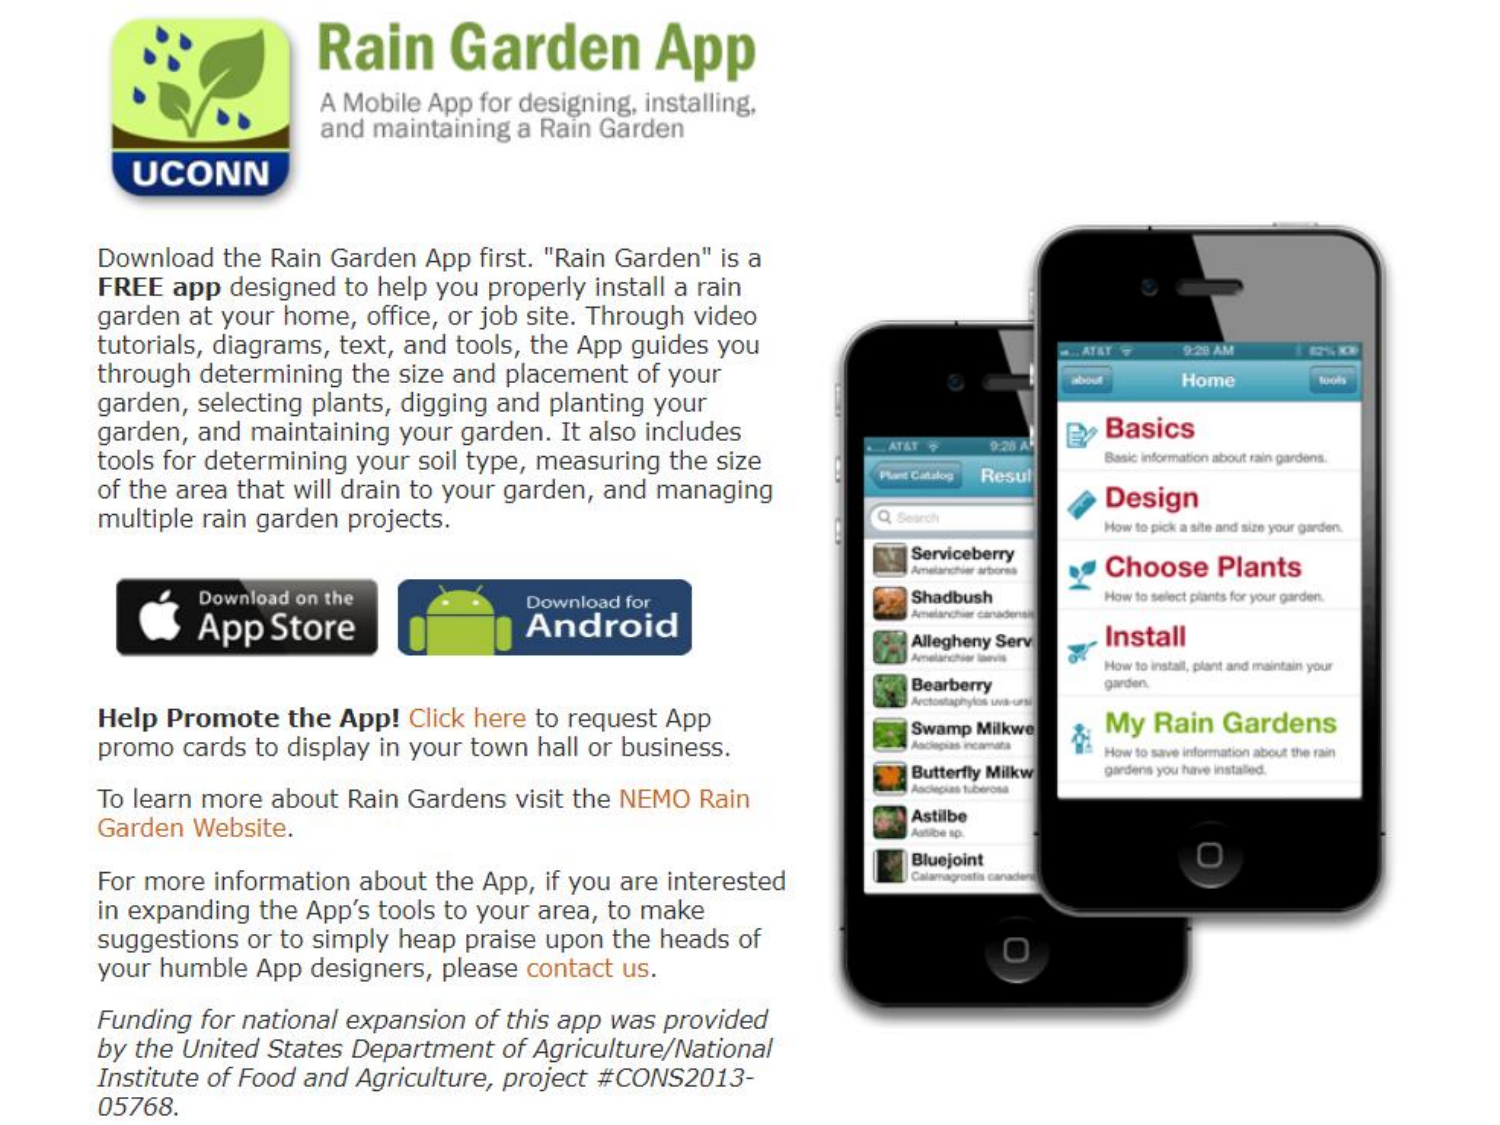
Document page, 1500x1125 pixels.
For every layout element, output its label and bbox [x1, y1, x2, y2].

picture [89, 0, 1411, 1125]
